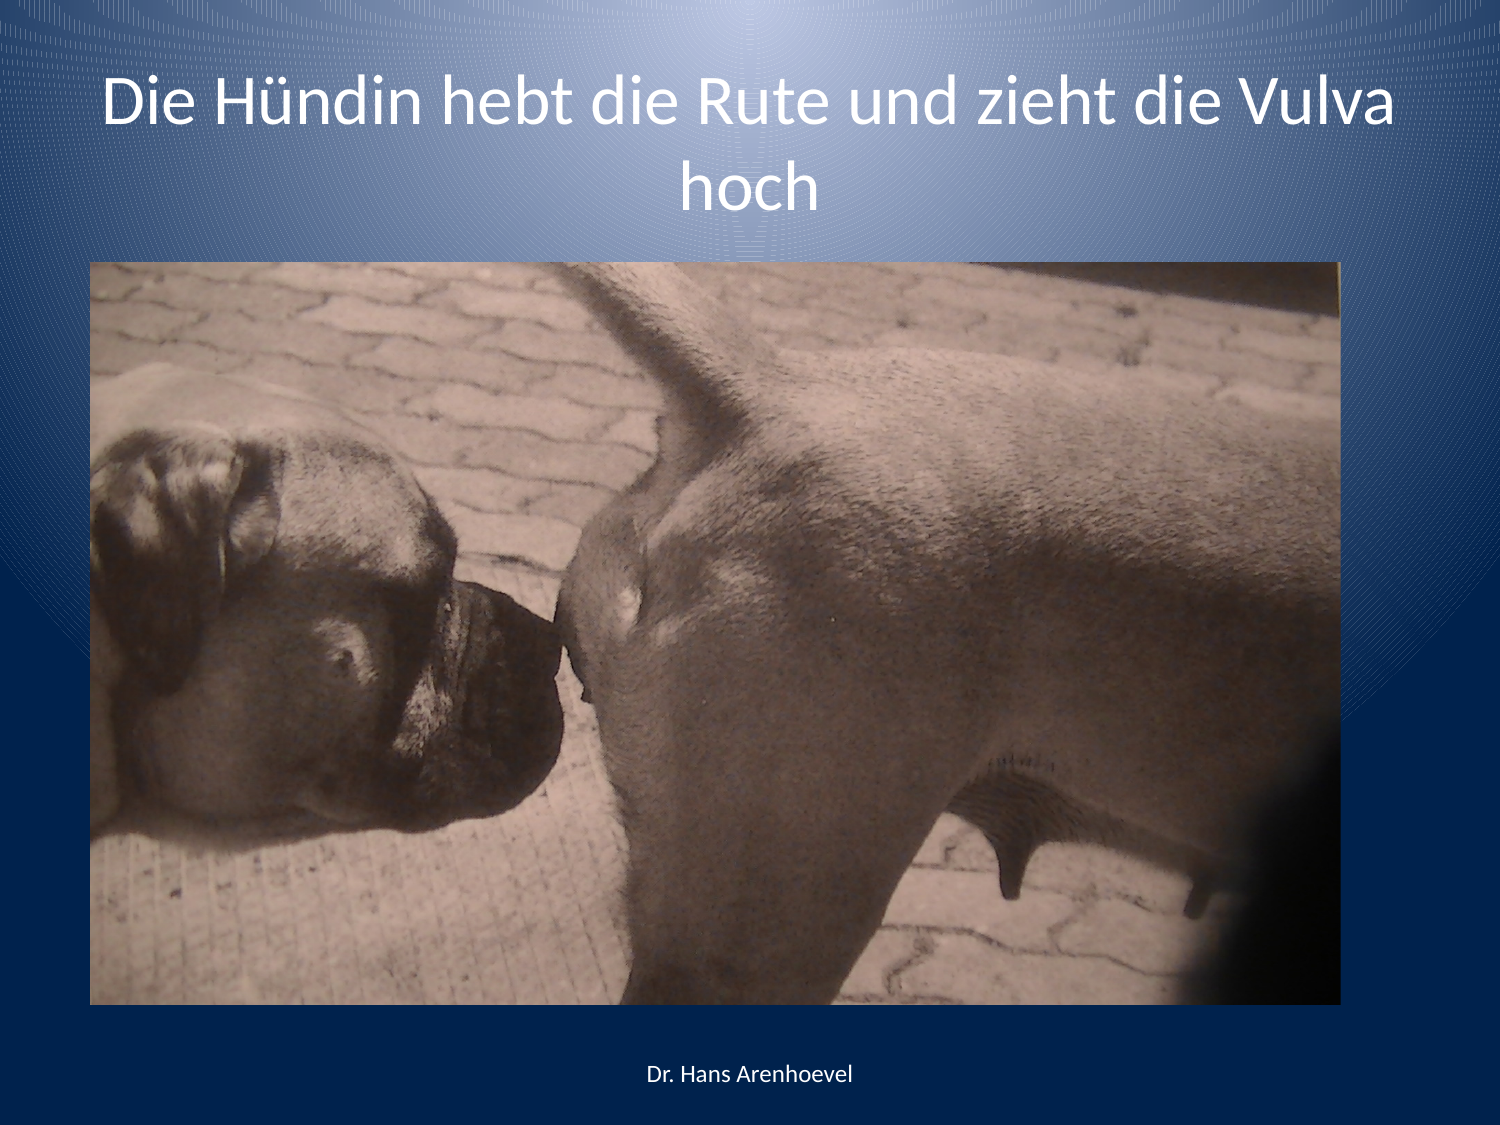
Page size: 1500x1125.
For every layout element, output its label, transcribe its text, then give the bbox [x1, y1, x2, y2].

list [89, 262, 1341, 1006]
title Die Hündin hebt die Rute und zieht die Vulva hoch [75, 45, 1425, 233]
footer Dr. Hans Arenhoevel [512, 1042, 988, 1103]
